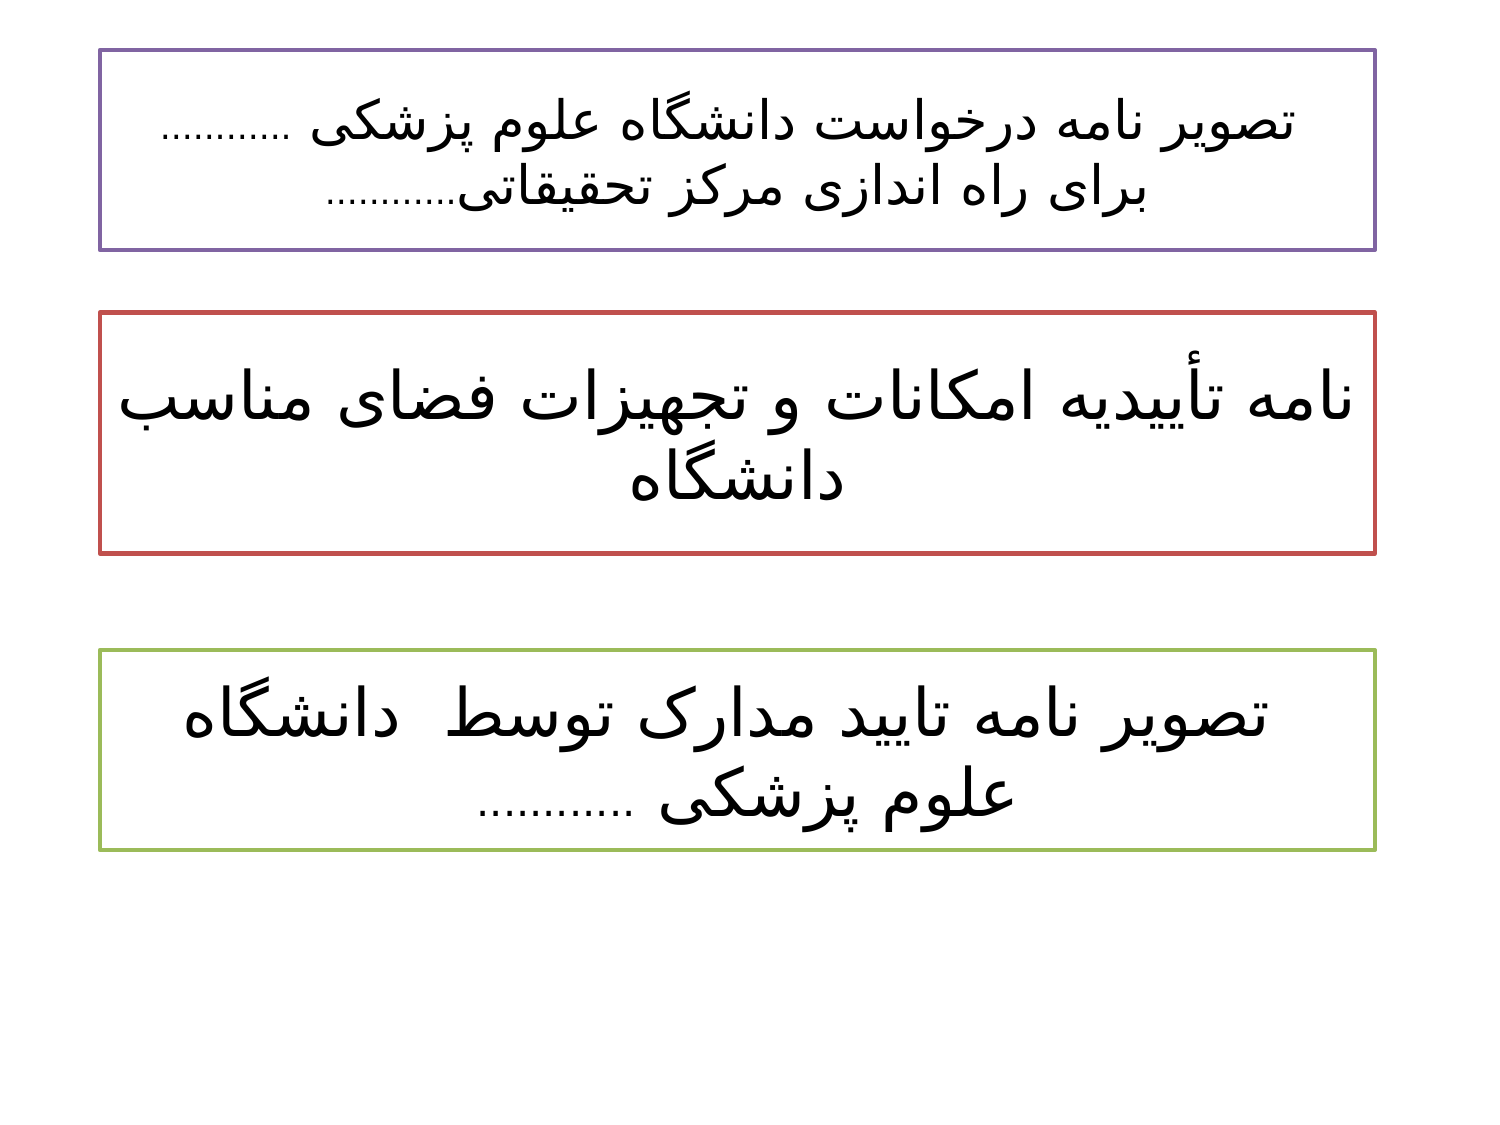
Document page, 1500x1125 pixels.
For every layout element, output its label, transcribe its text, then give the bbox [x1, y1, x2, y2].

text_box تصویر نامه تایید مدارک توسط دانشگاه علوم پزشکی ............ [98, 648, 1377, 852]
text_box تصویر نامه درخواست دانشگاه علوم پزشکی ............ برای راه اندازی مرکز تحقیقاتی............ [98, 48, 1377, 252]
title نامه تأییدیه امکانات و تجهیزات فضای مناسب دانشگاه [98, 310, 1377, 556]
